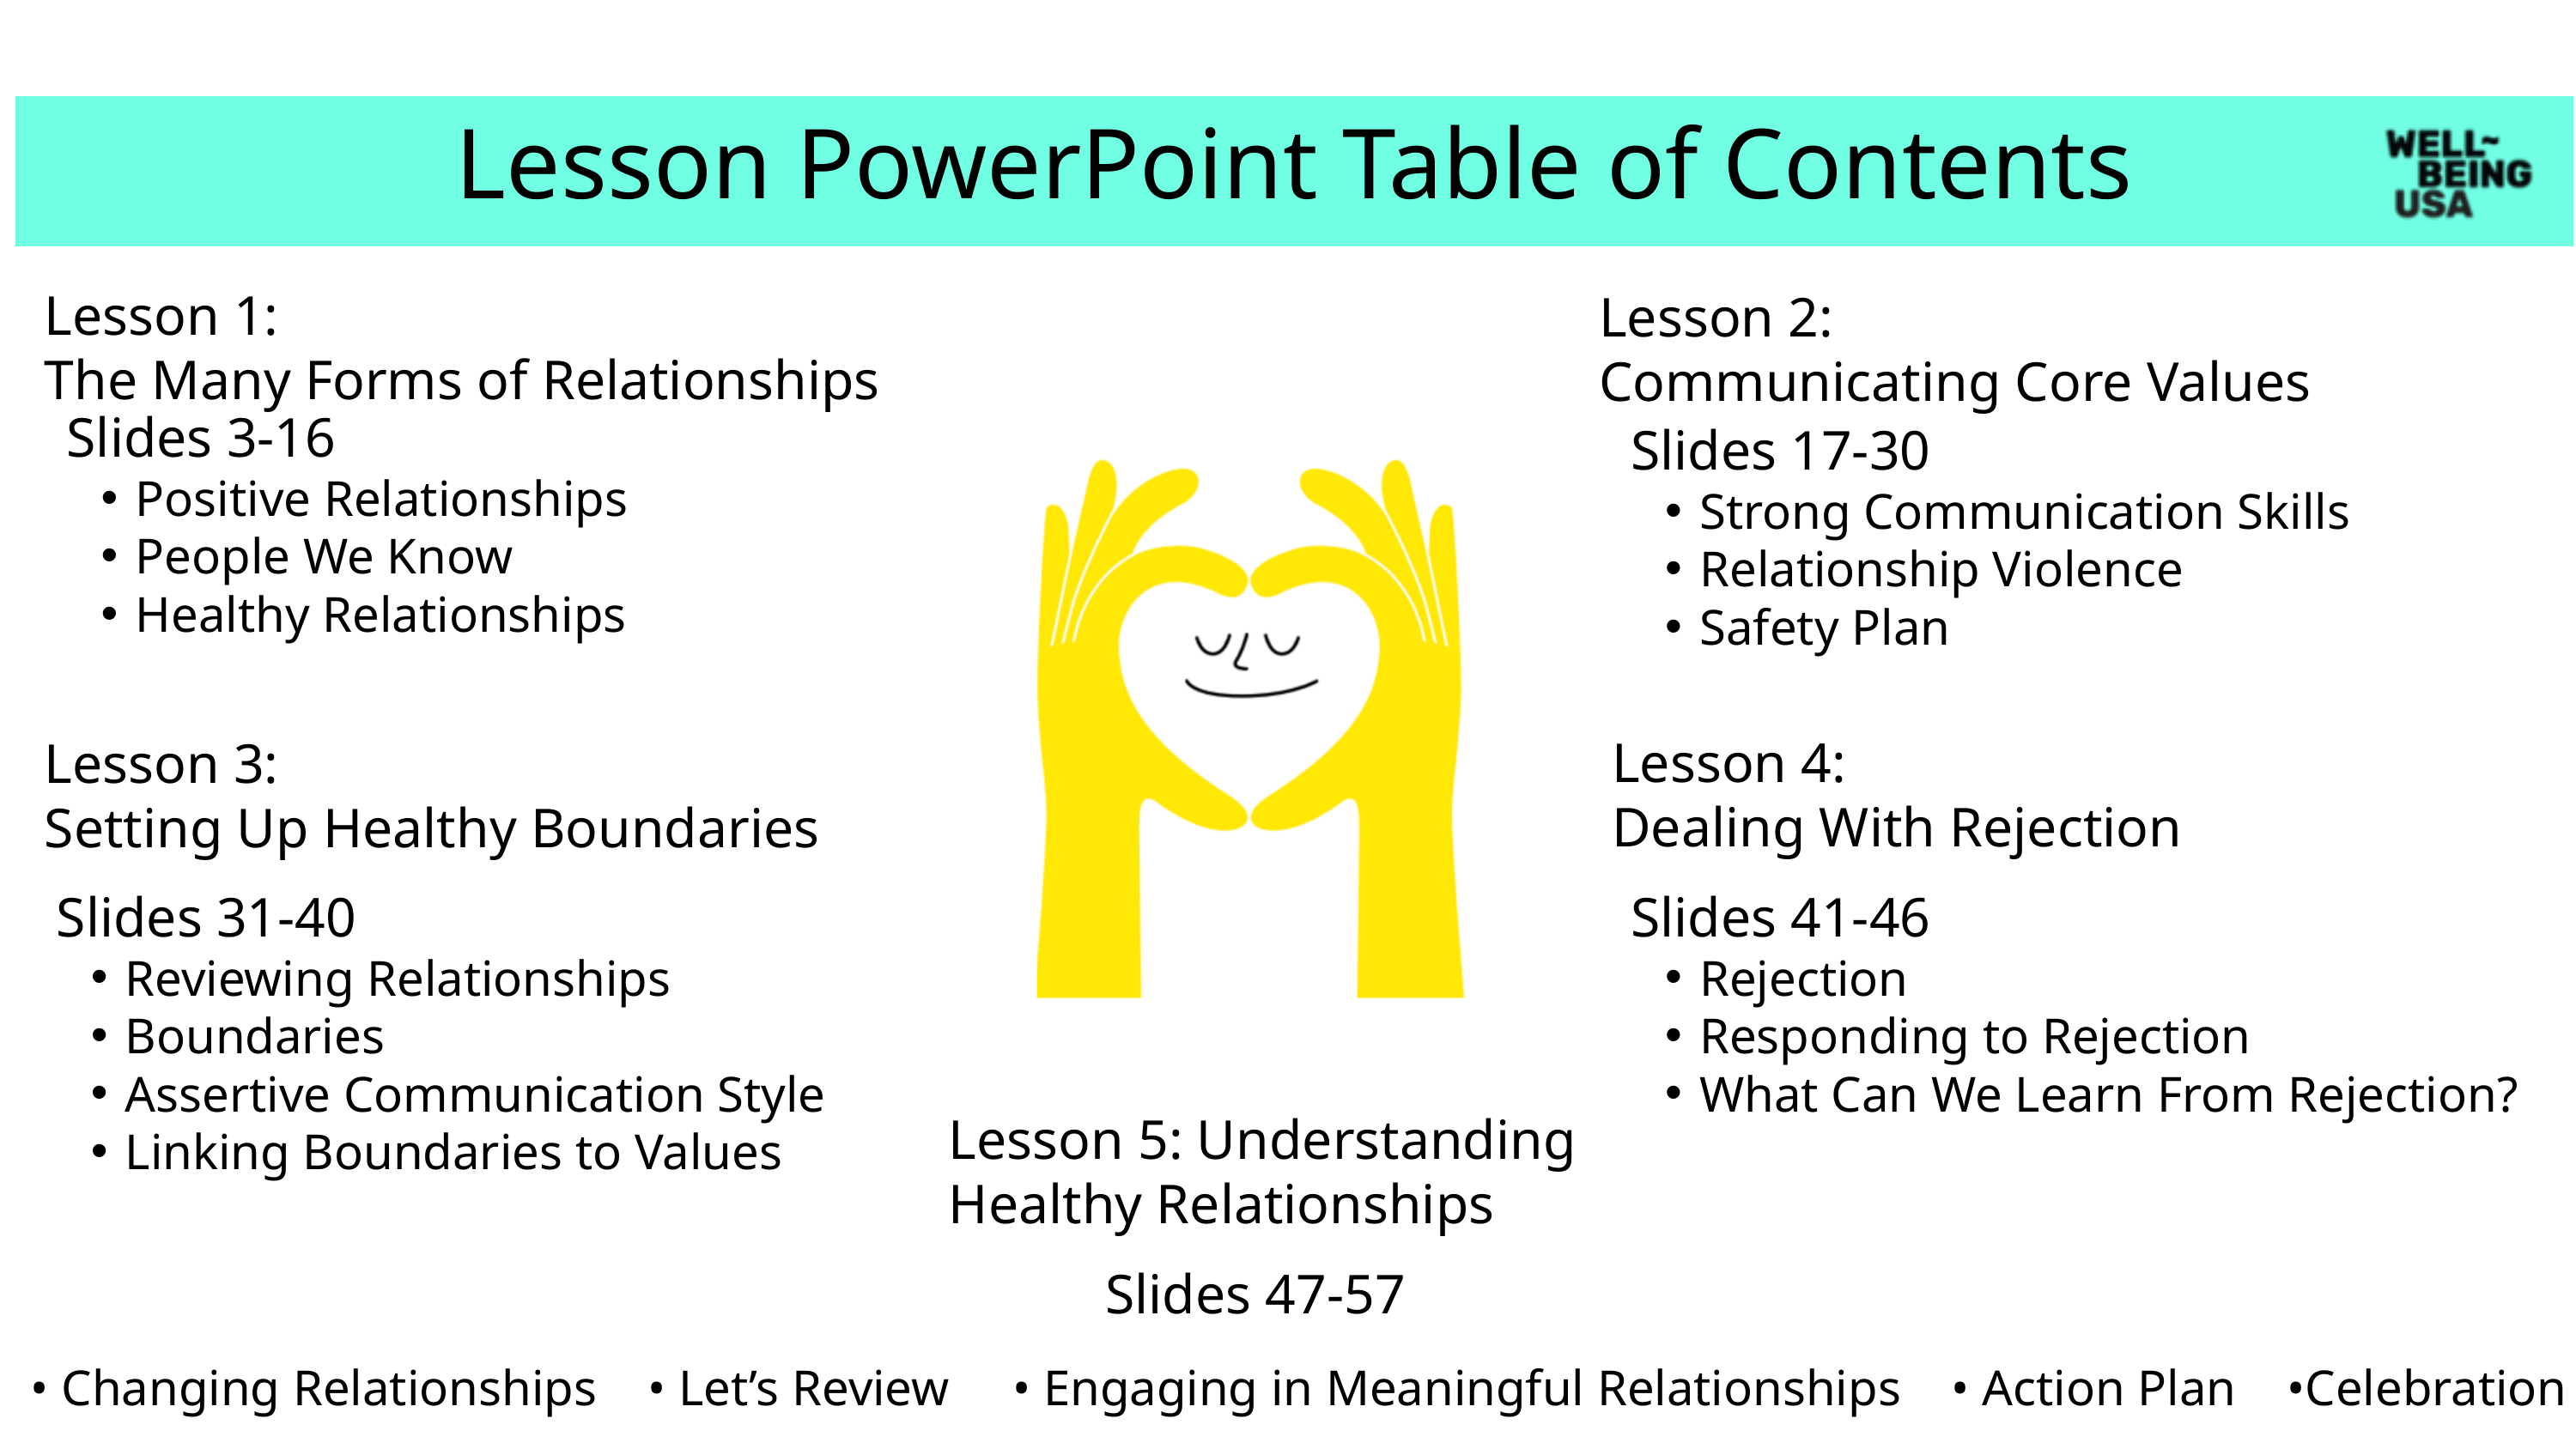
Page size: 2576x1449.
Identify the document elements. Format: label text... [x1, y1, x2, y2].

text_box Slides 31-40 Reviewing Relationships Boundaries Assertive Communication Style Linking Boundaries to Values [56, 882, 1072, 1179]
text_box [1036, 456, 1470, 1003]
text_box Lesson 1: The Many Forms of Relationships [44, 281, 1209, 410]
text_box Slides 17-30 Strong Communication Skills Relationship Violence Safety Plan [1631, 416, 2539, 655]
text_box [15, 95, 2574, 247]
text_box • Changing Relationships • Let’s Review • Engaging in Meaningful Relationships • Action Plan •Celebration [30, 1299, 2576, 1416]
text_box Slides 3-16 Positive Relationships People We Know Healthy Relationships [66, 410, 975, 642]
text_box Slides 41-46 Rejection Responding to Rejection What Can We Learn From Rejection? [1631, 882, 2576, 1122]
text_box Slides 47-57 [1056, 1259, 1455, 1299]
text_box Lesson 5: Understanding Healthy Relationships [948, 1105, 1670, 1235]
text_box Lesson 2: Communicating Core Values [1599, 283, 2576, 413]
text_box Lesson 3: Setting Up Healthy Boundaries [44, 729, 1036, 858]
text_box Lesson 4: Dealing With Rejection [1612, 729, 2576, 858]
